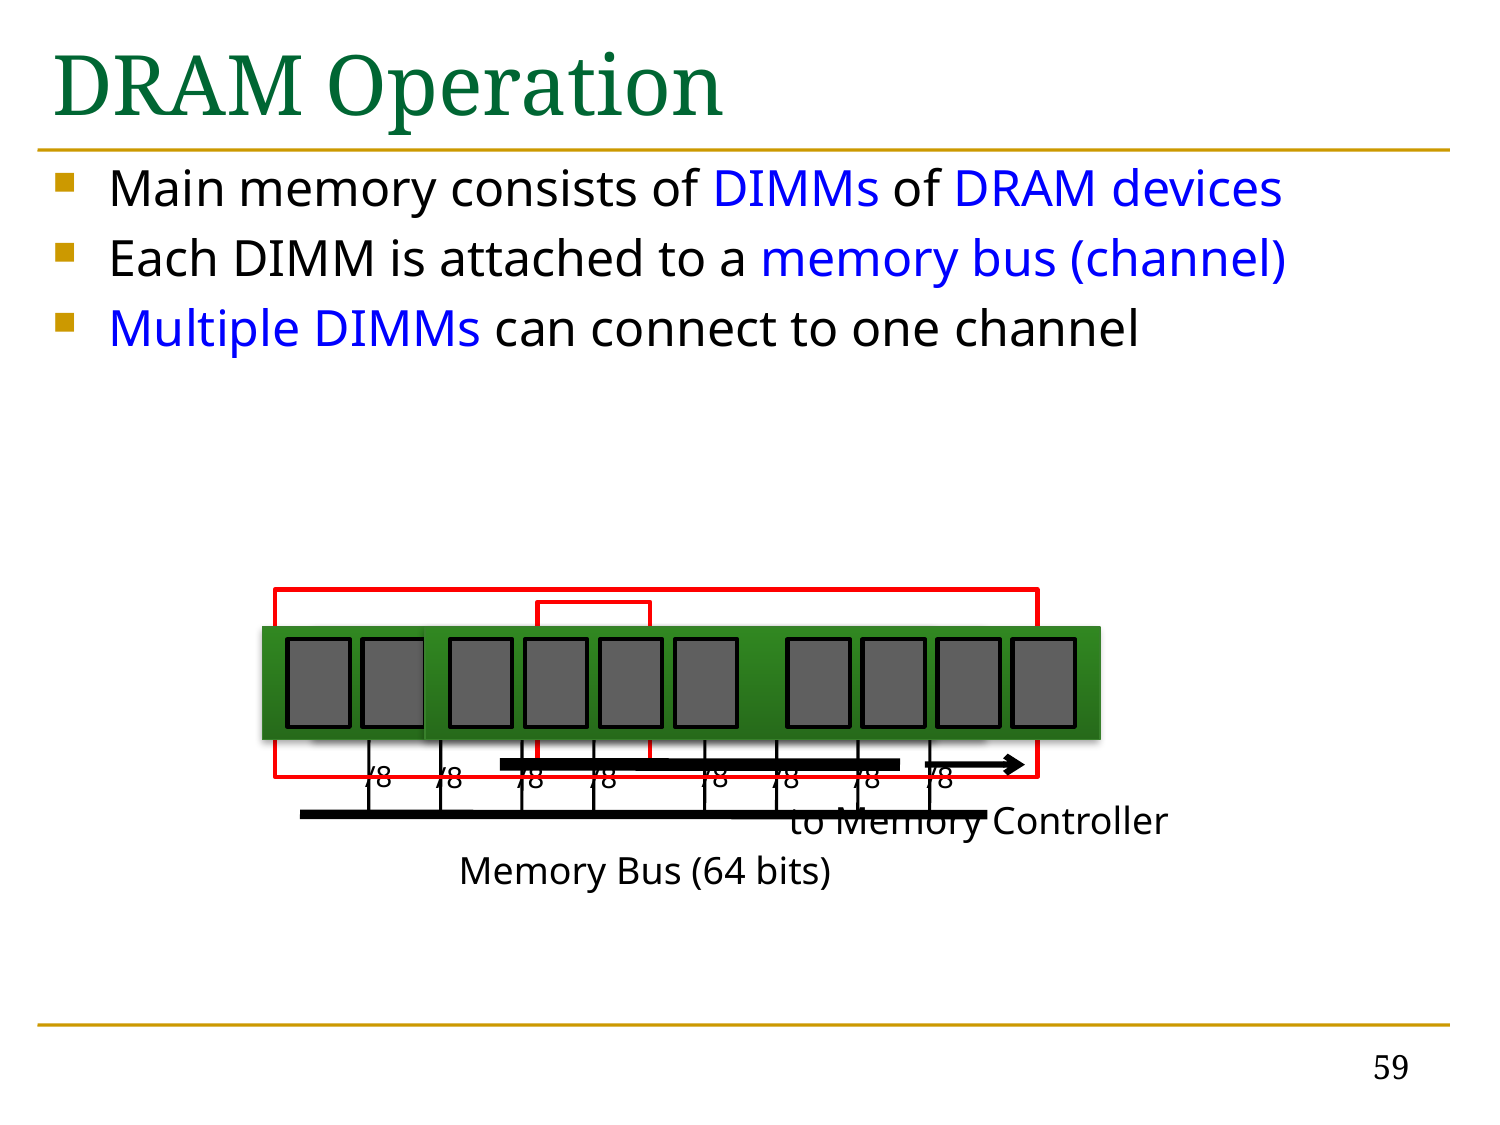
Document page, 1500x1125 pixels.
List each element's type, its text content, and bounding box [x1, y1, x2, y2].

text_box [262, 626, 1171, 851]
slide_number 59 [1074, 1023, 1426, 1100]
list Main memory consists of DIMMs of DRAM devices Each DIMM is attached to a memory bus (channel) Multiple DIMMs can connect to one channel [37, 148, 1451, 376]
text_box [299, 859, 988, 901]
title DRAM Operation [37, 24, 1451, 148]
text_box [273, 587, 1040, 624]
